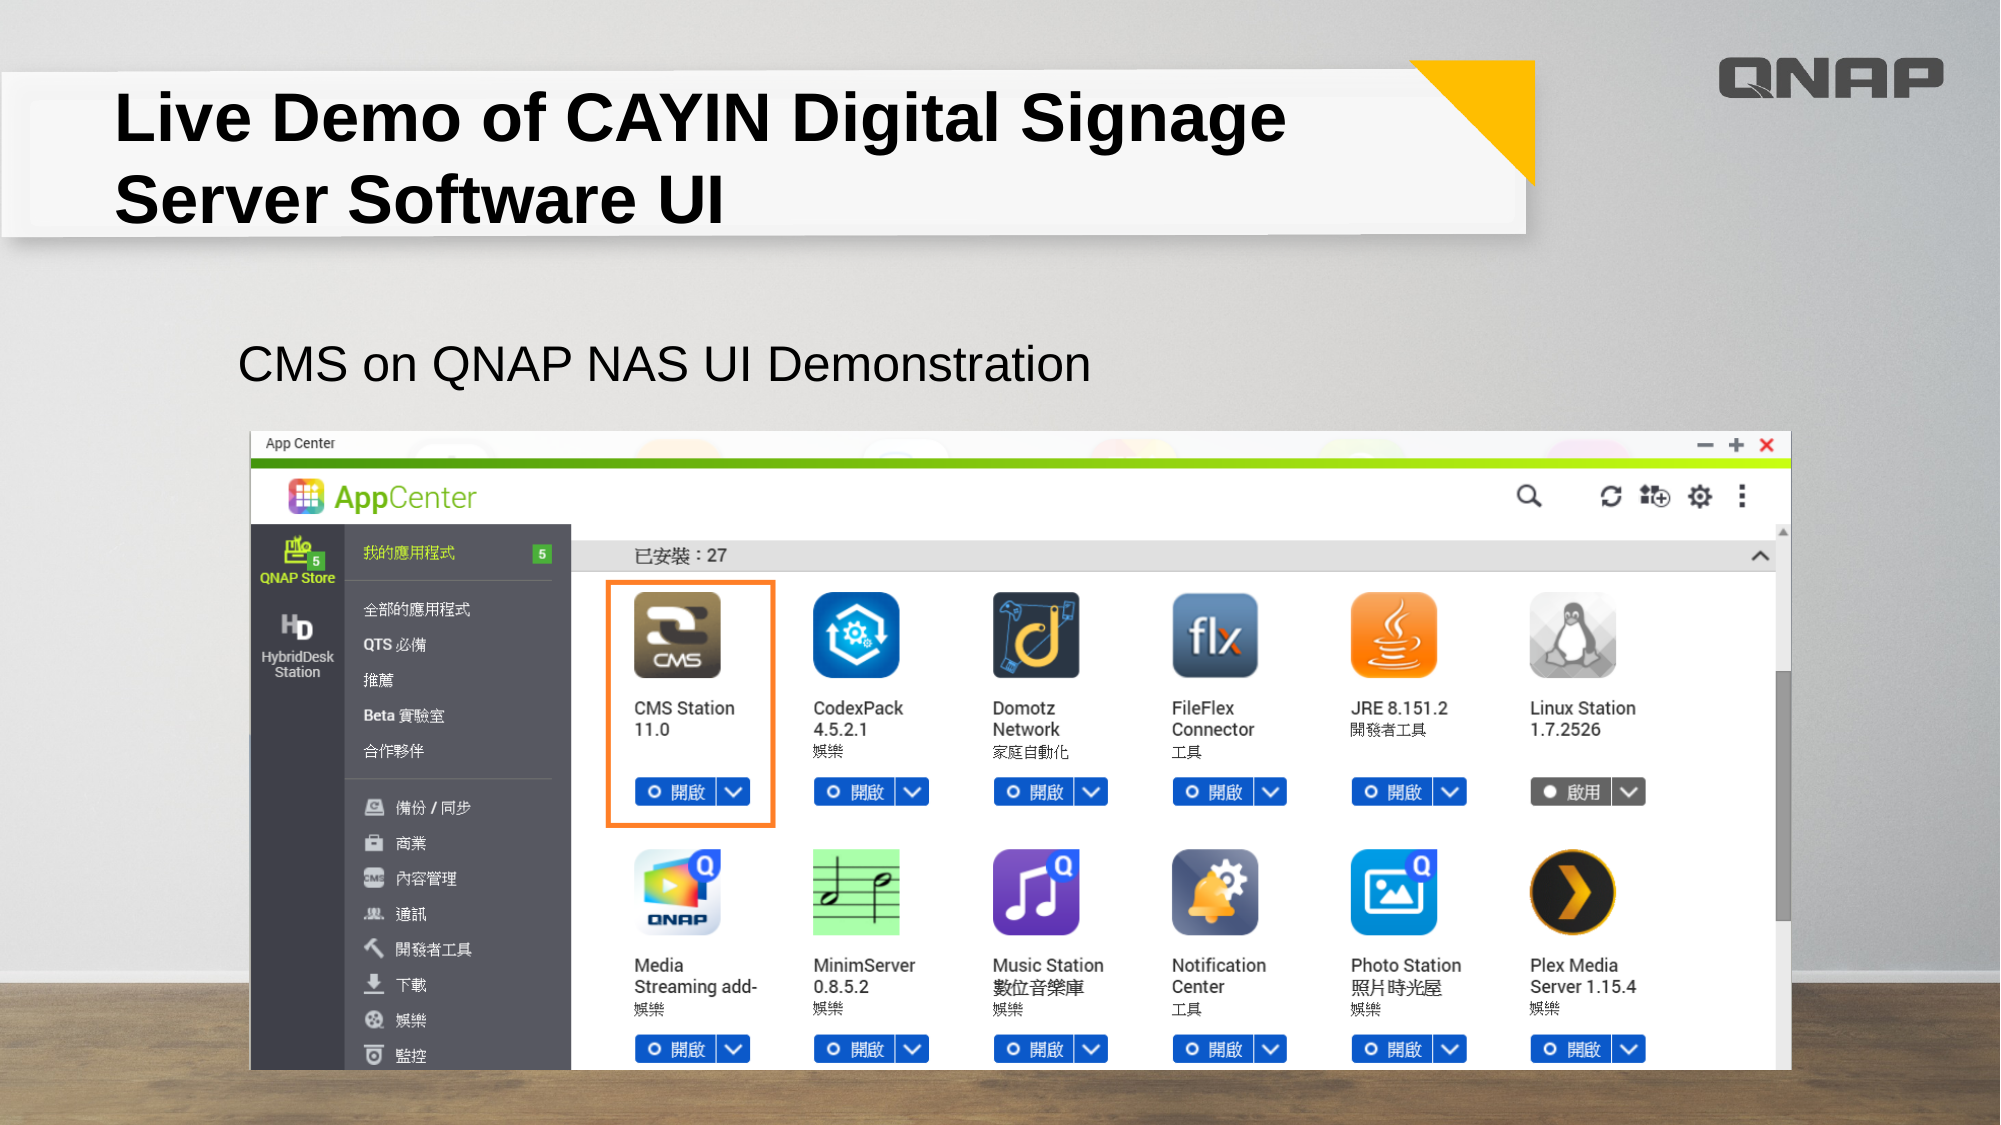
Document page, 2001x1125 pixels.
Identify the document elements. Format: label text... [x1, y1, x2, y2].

picture [0, 0, 2000, 1125]
text_box CMS on QNAP NAS UI Demonstration [222, 324, 1133, 400]
